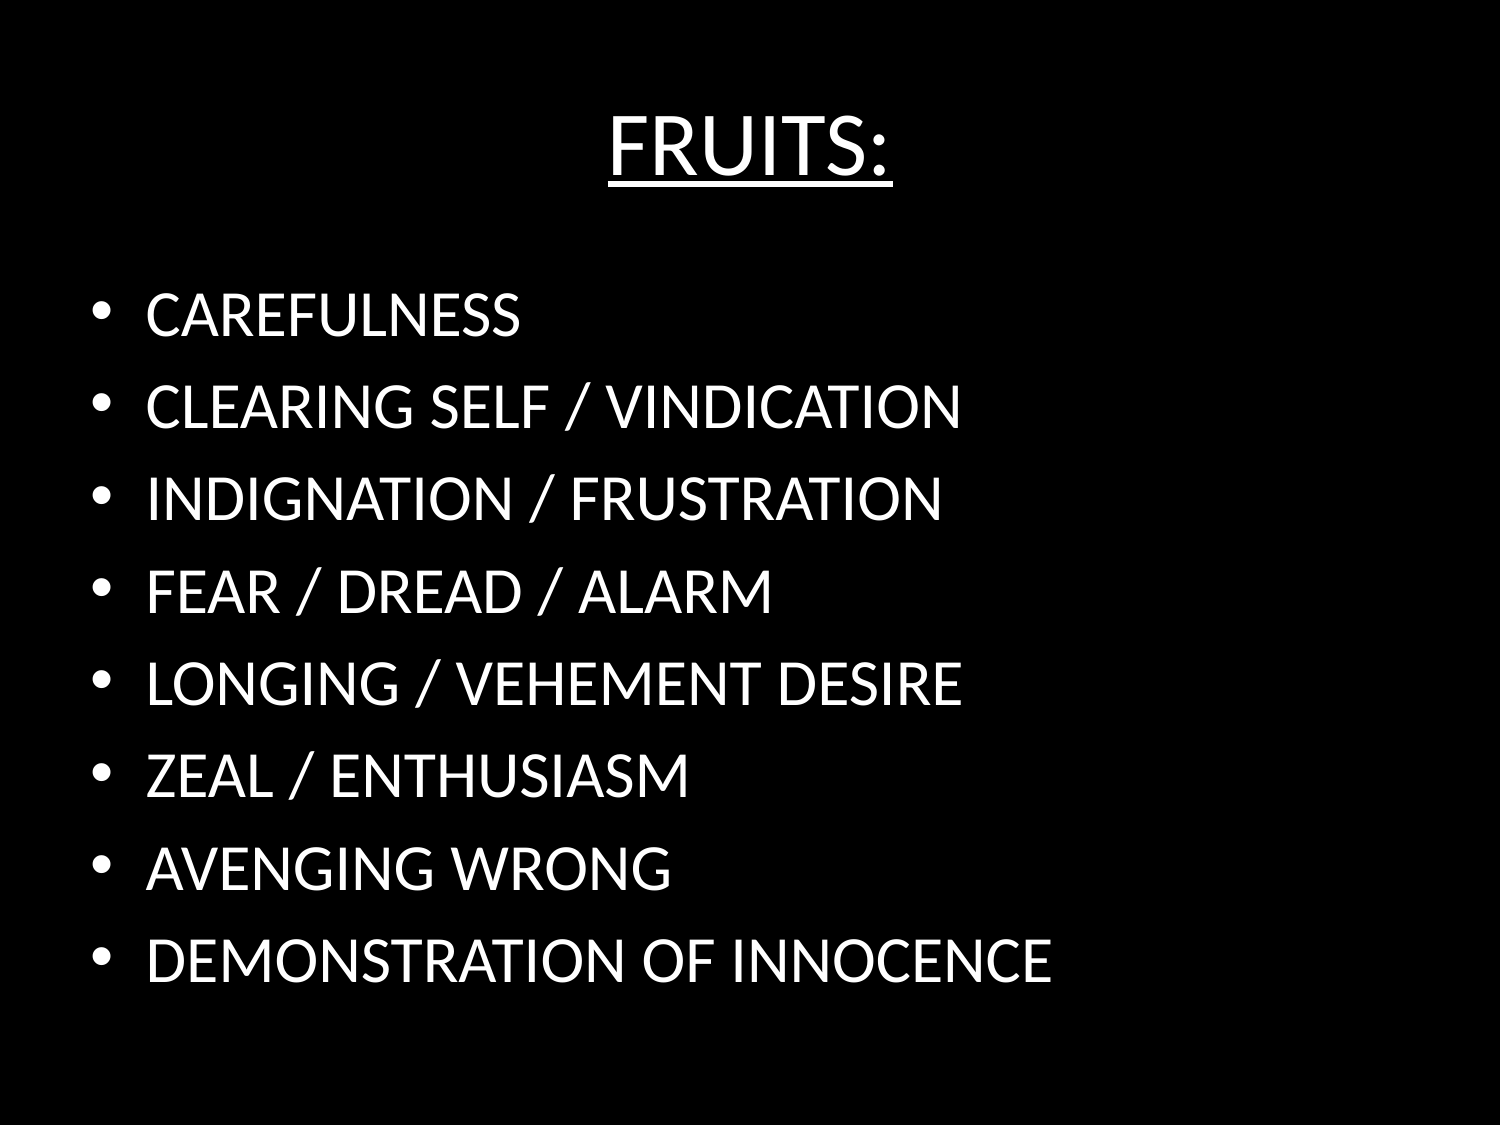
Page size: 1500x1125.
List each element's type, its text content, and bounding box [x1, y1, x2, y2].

list CAREFULNESS CLEARING SELF / VINDICATION INDIGNATION / FRUSTRATION FEAR / DREAD / ALARM LONGING / VEHEMENT DESIRE ZEAL / ENTHUSIASM AVENGING WRONG DEMONSTRATION OF INNOCENCE [75, 262, 1425, 1005]
title FRUITS: [75, 45, 1425, 233]
